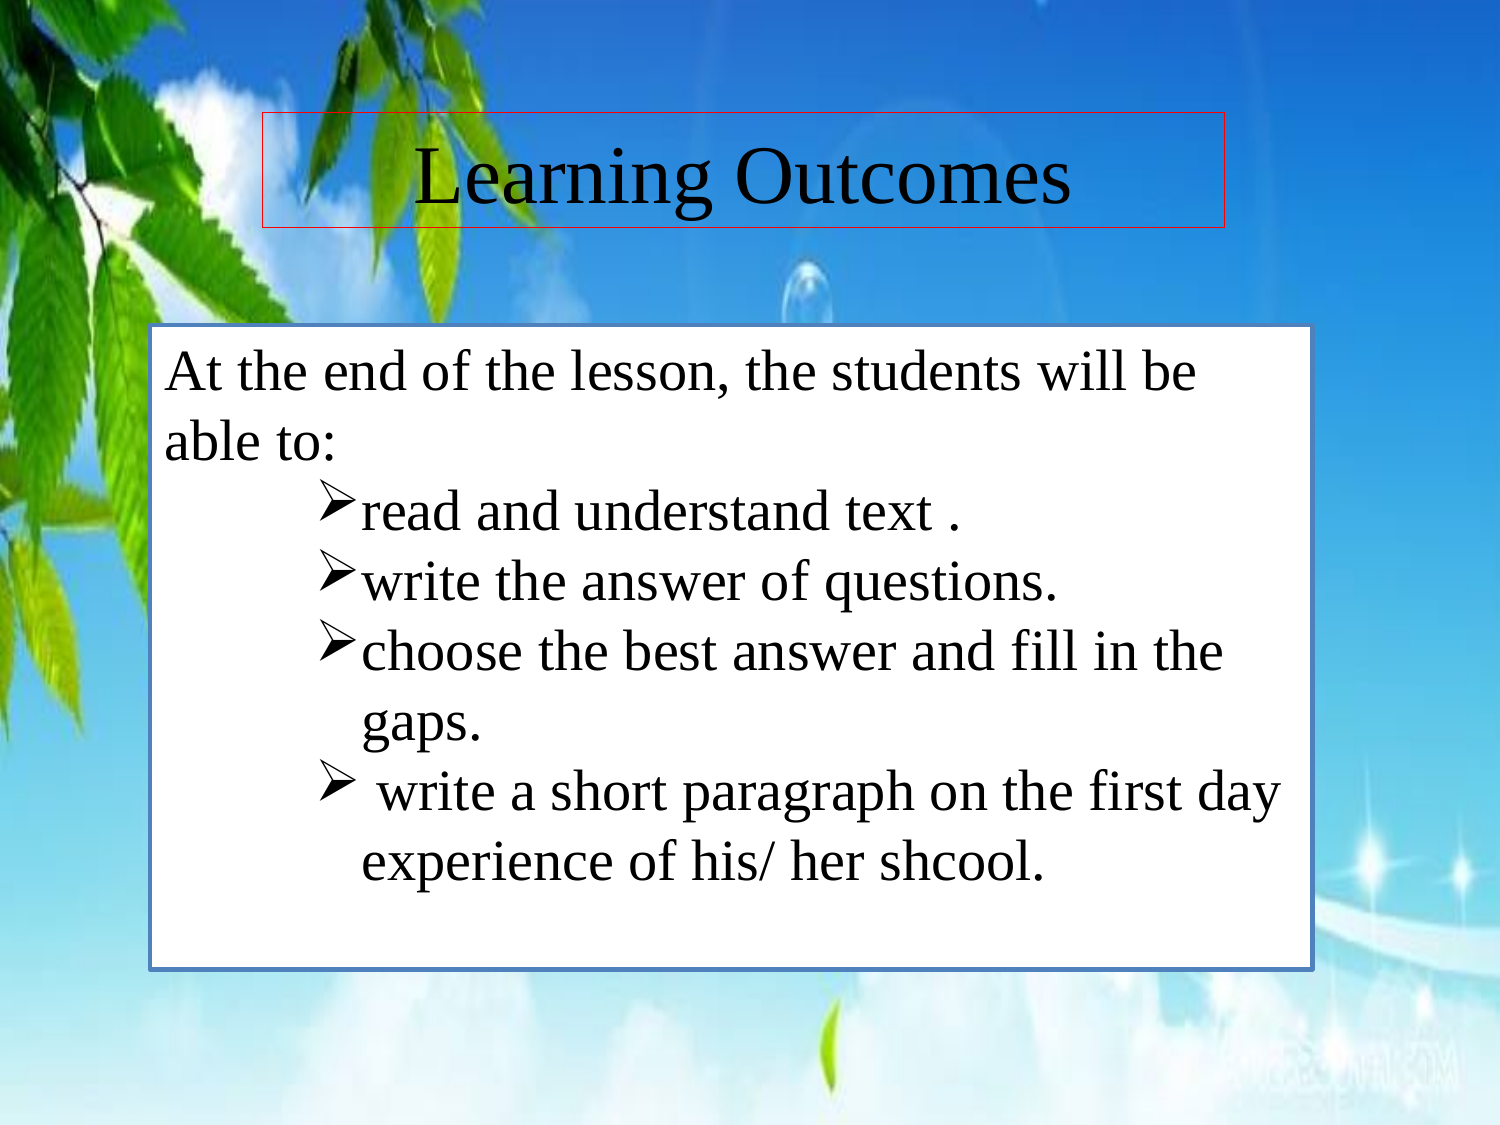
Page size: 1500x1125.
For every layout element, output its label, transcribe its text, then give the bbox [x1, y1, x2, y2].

picture [0, 0, 1500, 1125]
text_box At the end of the lesson, the students will be able to: read and understand text . write the answer of questions. choose the best answer and fill in the gaps. write a short paragraph on the first day experience of his/ her shcool. [148, 323, 1315, 972]
text_box Learning Outcomes [262, 112, 1225, 228]
